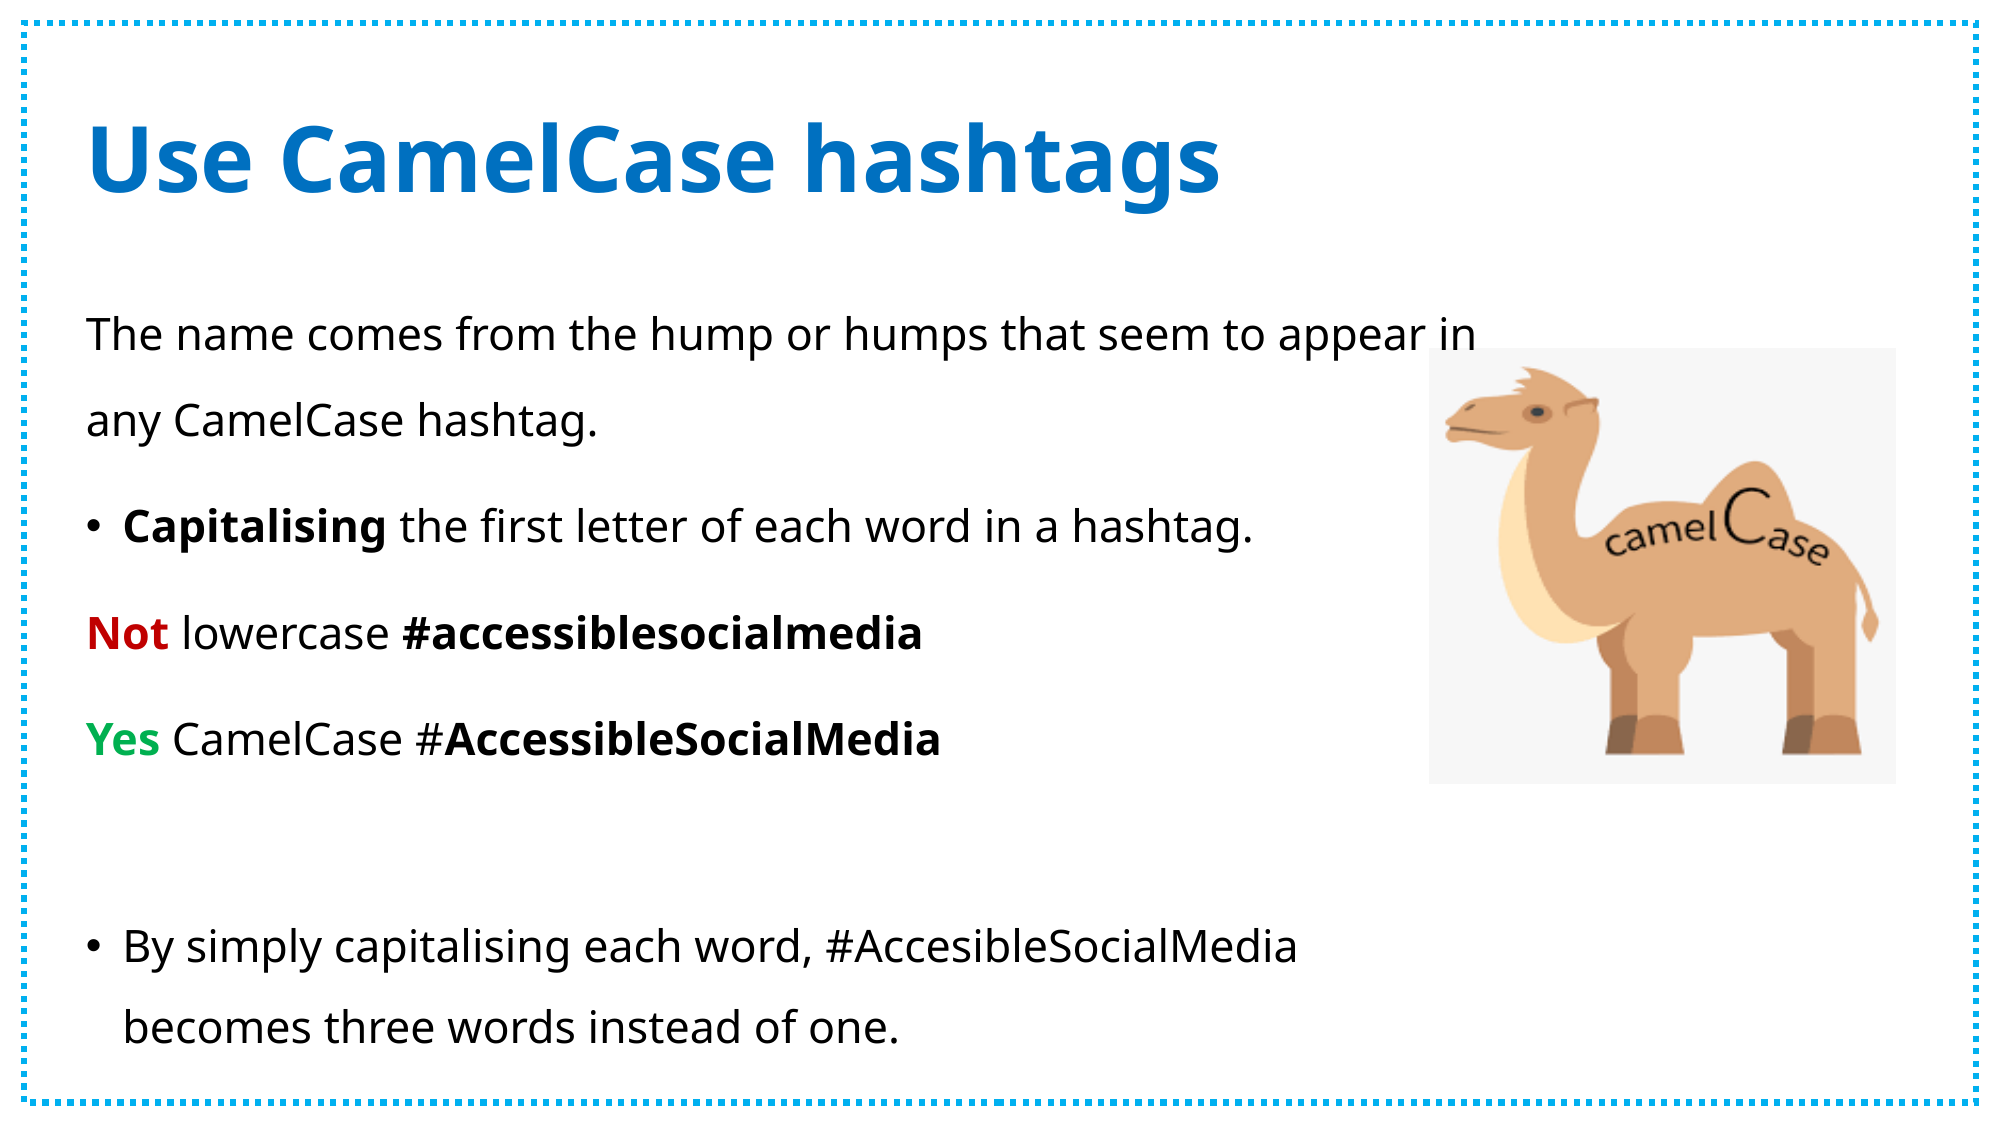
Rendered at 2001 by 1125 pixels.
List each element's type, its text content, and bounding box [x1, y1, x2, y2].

title Use CamelCase hashtags [70, 59, 1863, 266]
list The name comes from the hump or humps that seem to appear in any CamelCase hashtag. Capitalising the first letter of each word in a hashtag. Not lowercase #accessiblesocialmedia Yes CamelCase #AccessibleSocialMedia By simply capitalising each word, #AccesibleSocialMedia becomes three words instead of one. [70, 266, 1498, 1066]
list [1429, 348, 1896, 784]
